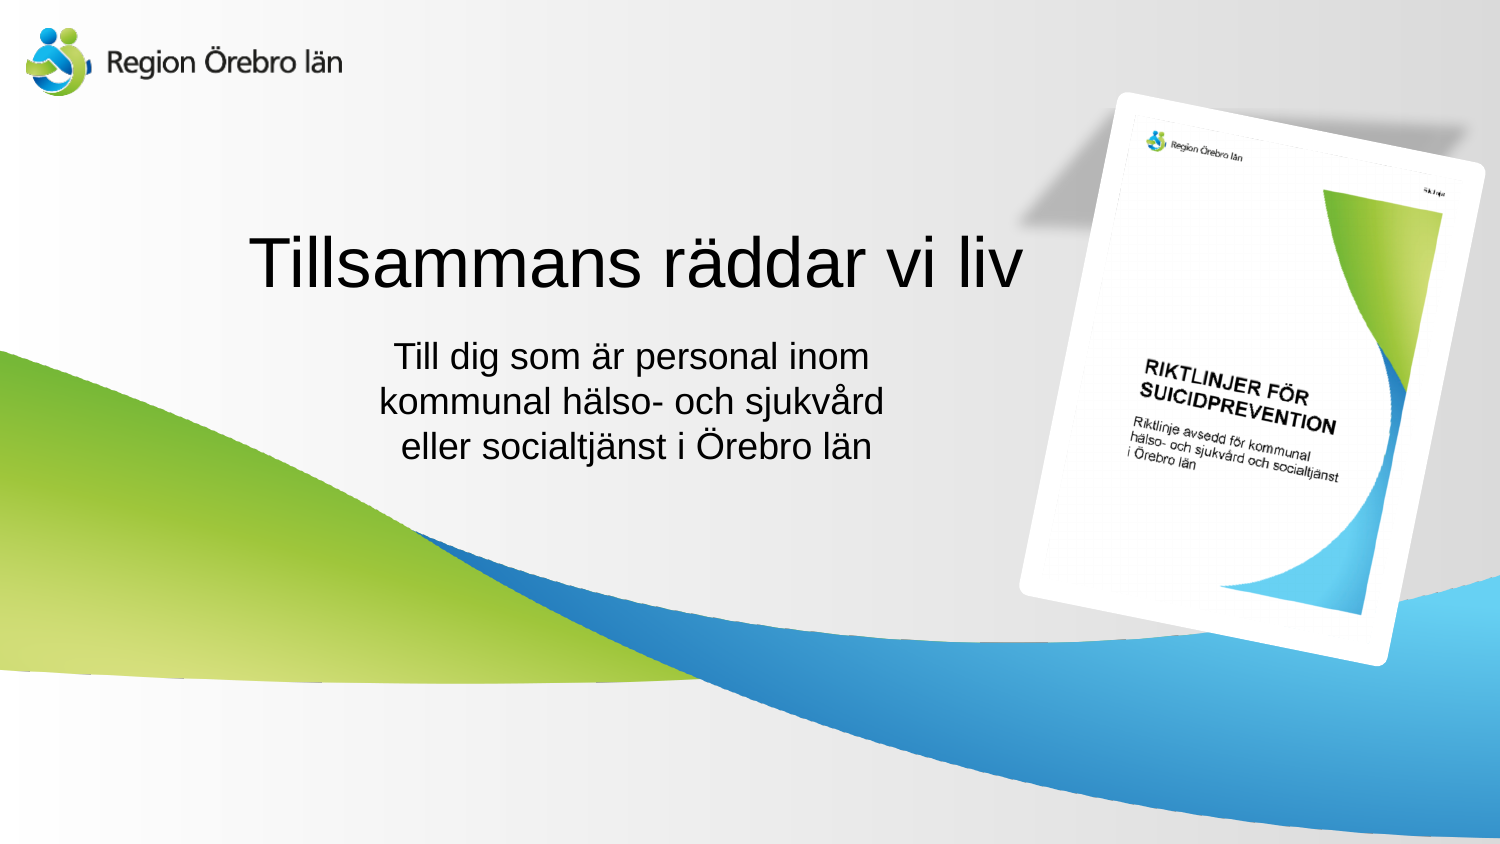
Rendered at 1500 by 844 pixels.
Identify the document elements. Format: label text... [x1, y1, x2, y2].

subtitle Till dig som är personal inom kommunal hälso- och sjukvård eller socialtjänst i Örebro län [134, 332, 1070, 448]
picture [0, 0, 1500, 844]
title Tillsammans räddar vi liv [134, 143, 1080, 302]
